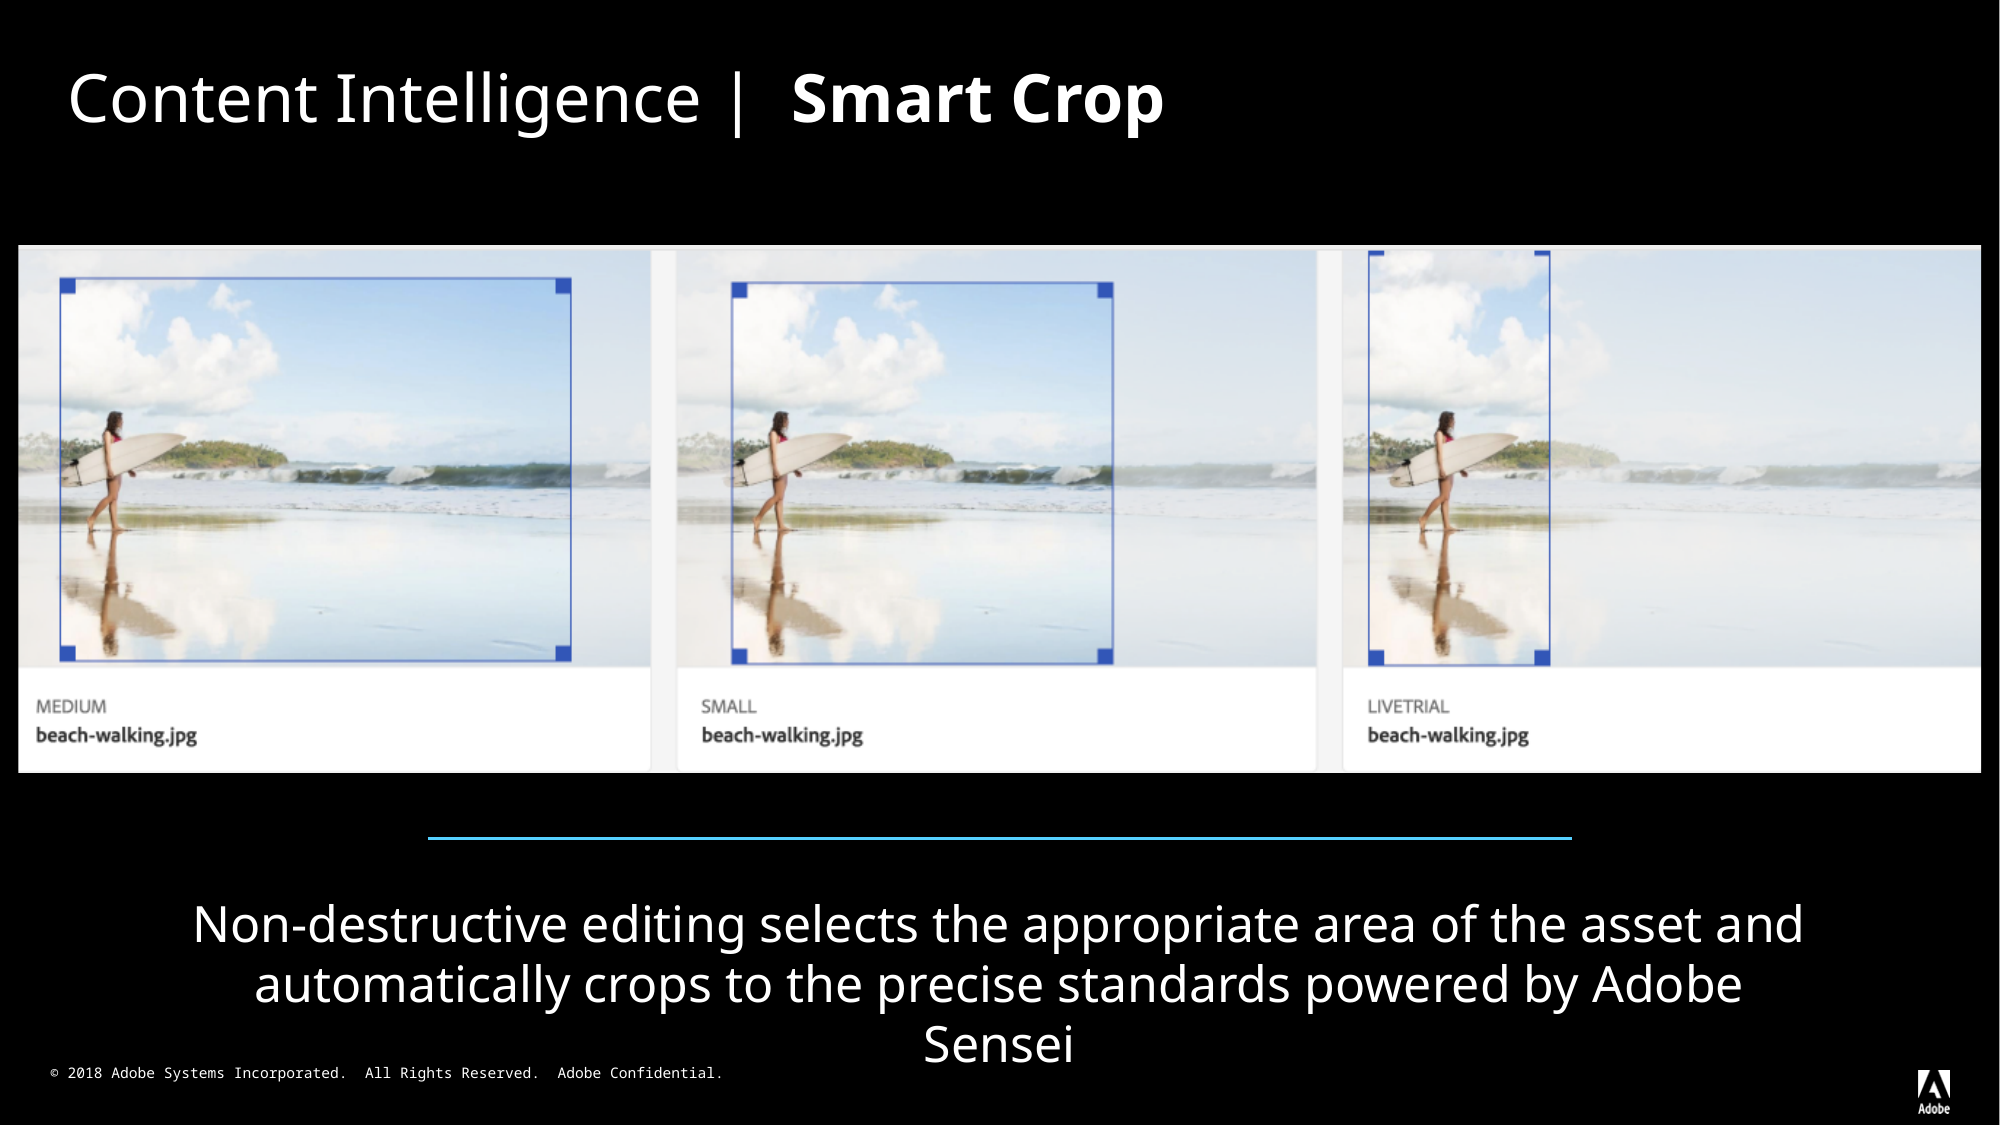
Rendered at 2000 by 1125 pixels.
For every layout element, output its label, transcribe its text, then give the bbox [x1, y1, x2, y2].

picture [18, 245, 1982, 774]
text_box Non-destructive editing selects the appropriate area of the asset and automatically crops to the precise standards powered by Adobe Sensei [158, 885, 1842, 1125]
title Content Intelligence | Smart Crop [49, 47, 1950, 145]
picture [1918, 1070, 1950, 1114]
